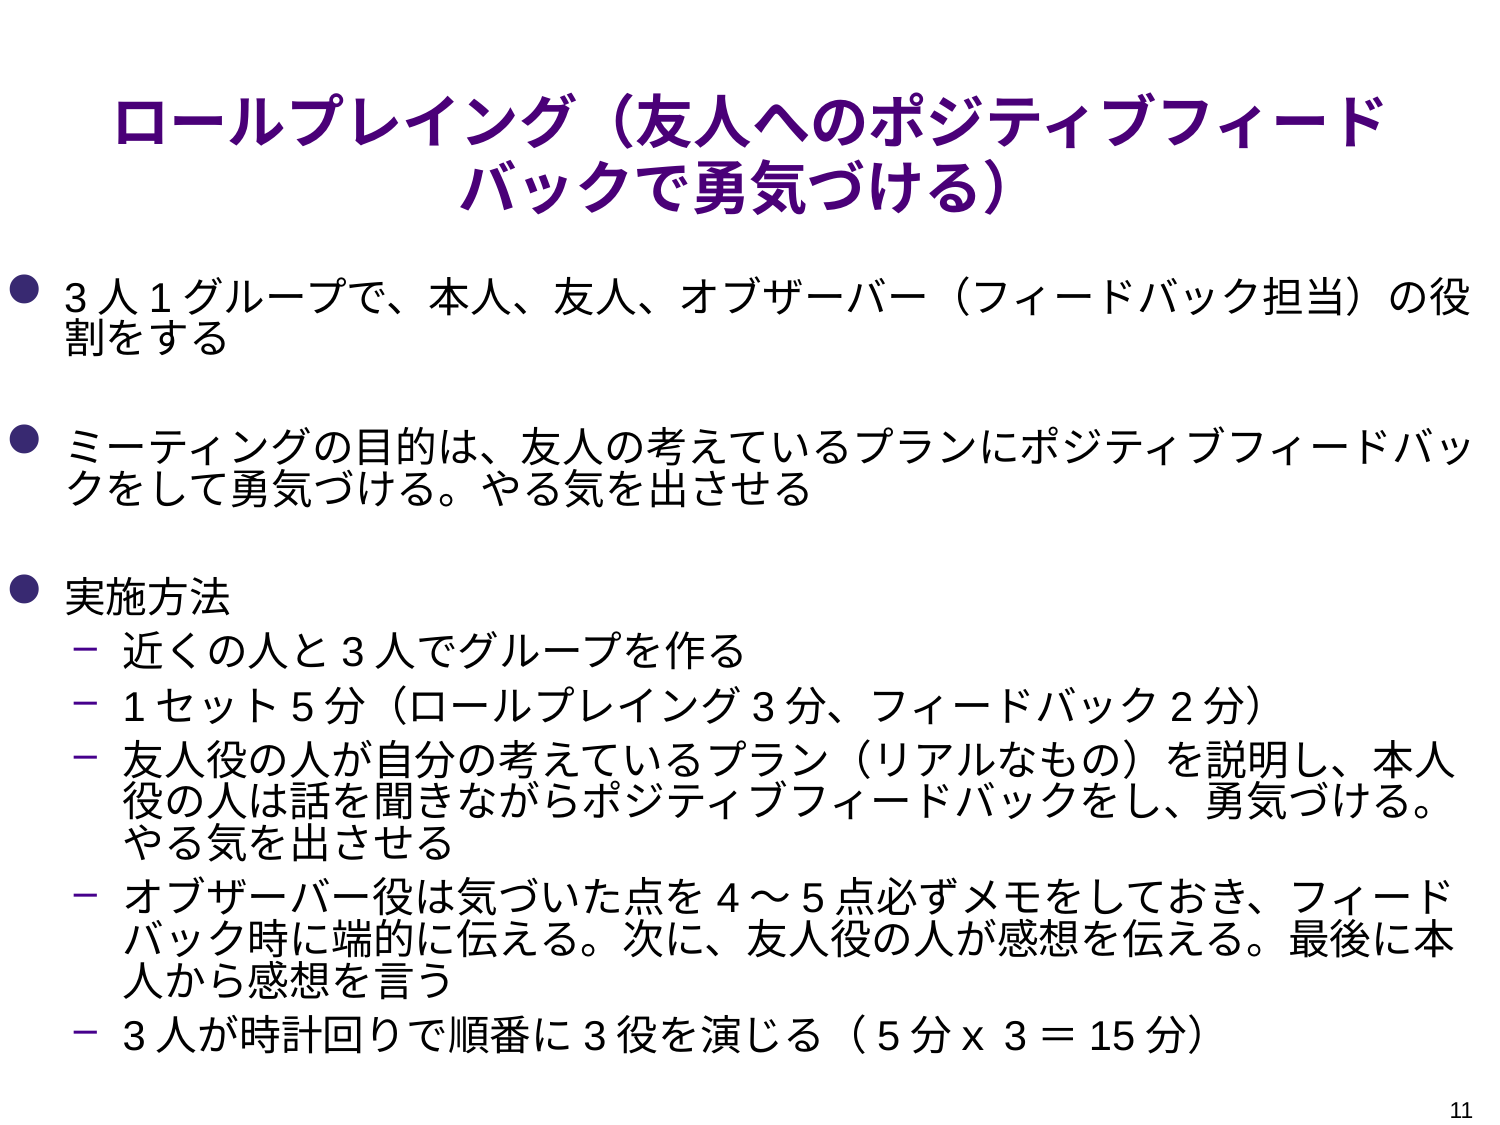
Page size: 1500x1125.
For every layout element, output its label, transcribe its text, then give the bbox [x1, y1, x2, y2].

text_box 11 [1138, 1088, 1489, 1120]
title ロールプレイング（友人へのポジティブフィードバックで勇気づける） [64, 89, 1436, 225]
list 3人1グループで、本人、友人、オブザーバー（フィードバック担当）の役割をする ミーティングの目的は、友人の考えているプランにポジティブフィードバックをして勇気づける。やる気を出させる 実施方法 近くの人と3人でグループを作る 1セット5分（ロールプレイング3分、フィードバック2分） 友人役の人が自分の考えているプラン（リアルなもの）を説明し、本人役の人は話を聞きながらポジティブフィードバックをし、勇気づける。やる気を出させる オブザーバー役は気づいた点を4～5点必ずメモをしておき、フィードバック時に端的に伝える。次に、友人役の人が感想を伝える。最後に本人から感想を言う 3人が時計回りで順番に3役を演じる（5分ｘ3＝15分） [5, 278, 1489, 940]
